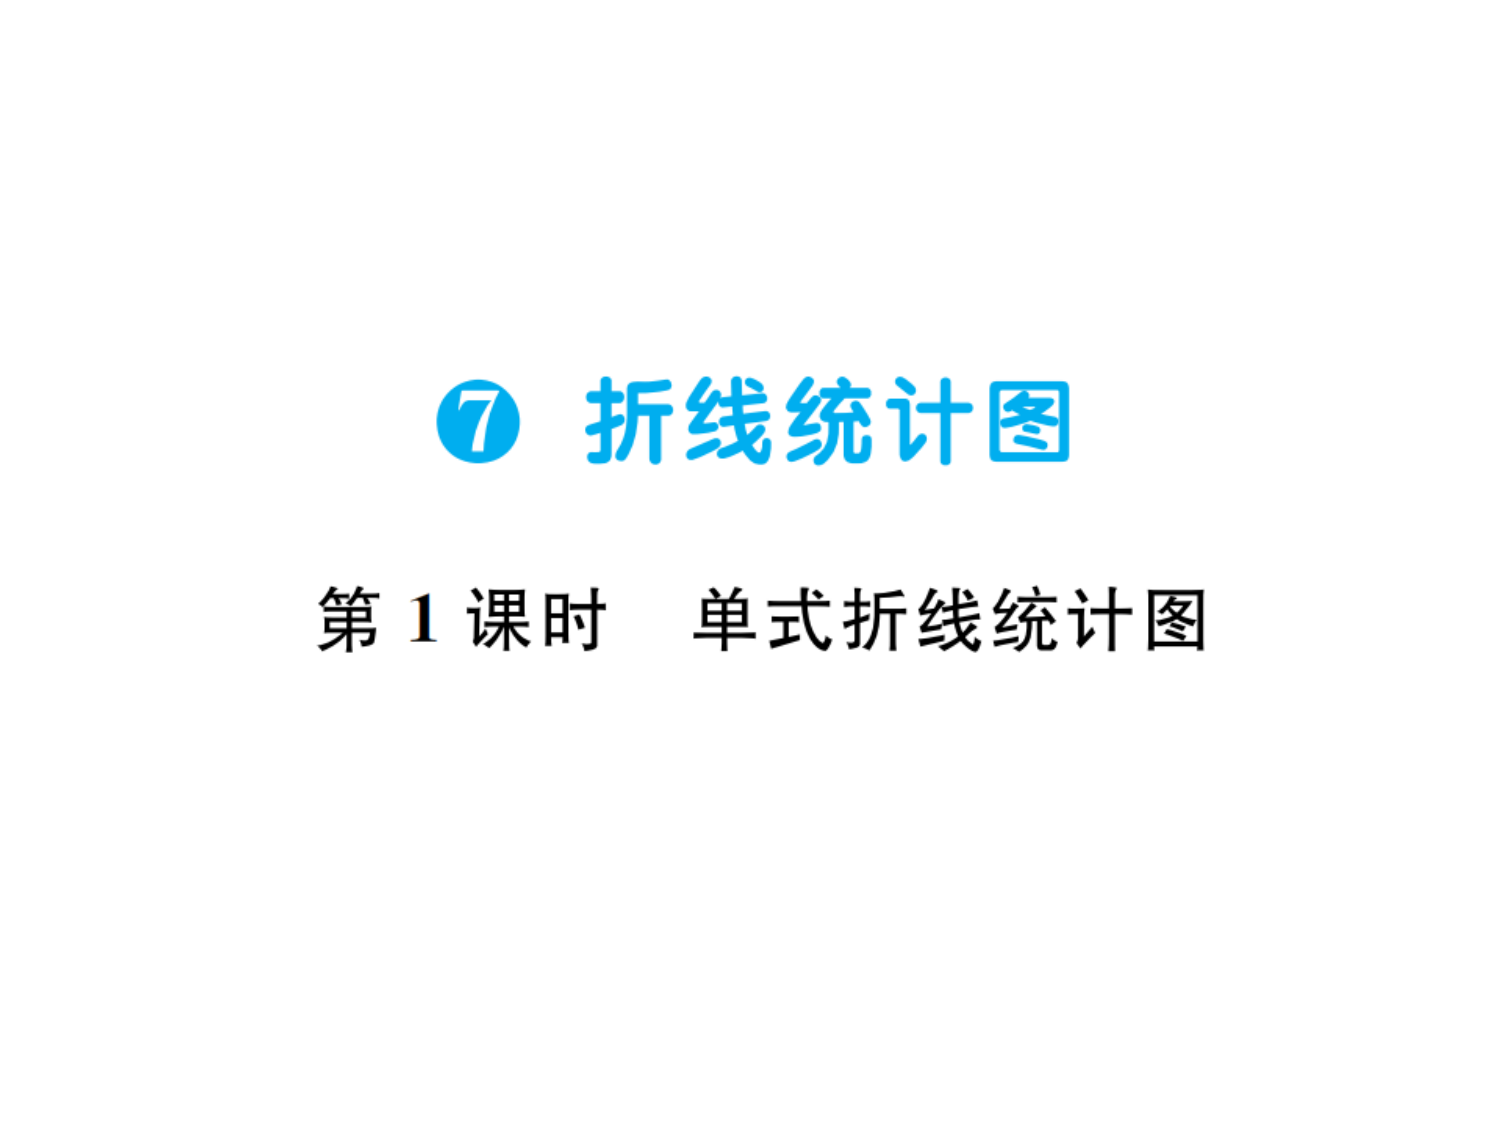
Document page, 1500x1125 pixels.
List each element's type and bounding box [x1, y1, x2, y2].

picture [292, 565, 1208, 678]
picture [407, 358, 1093, 484]
